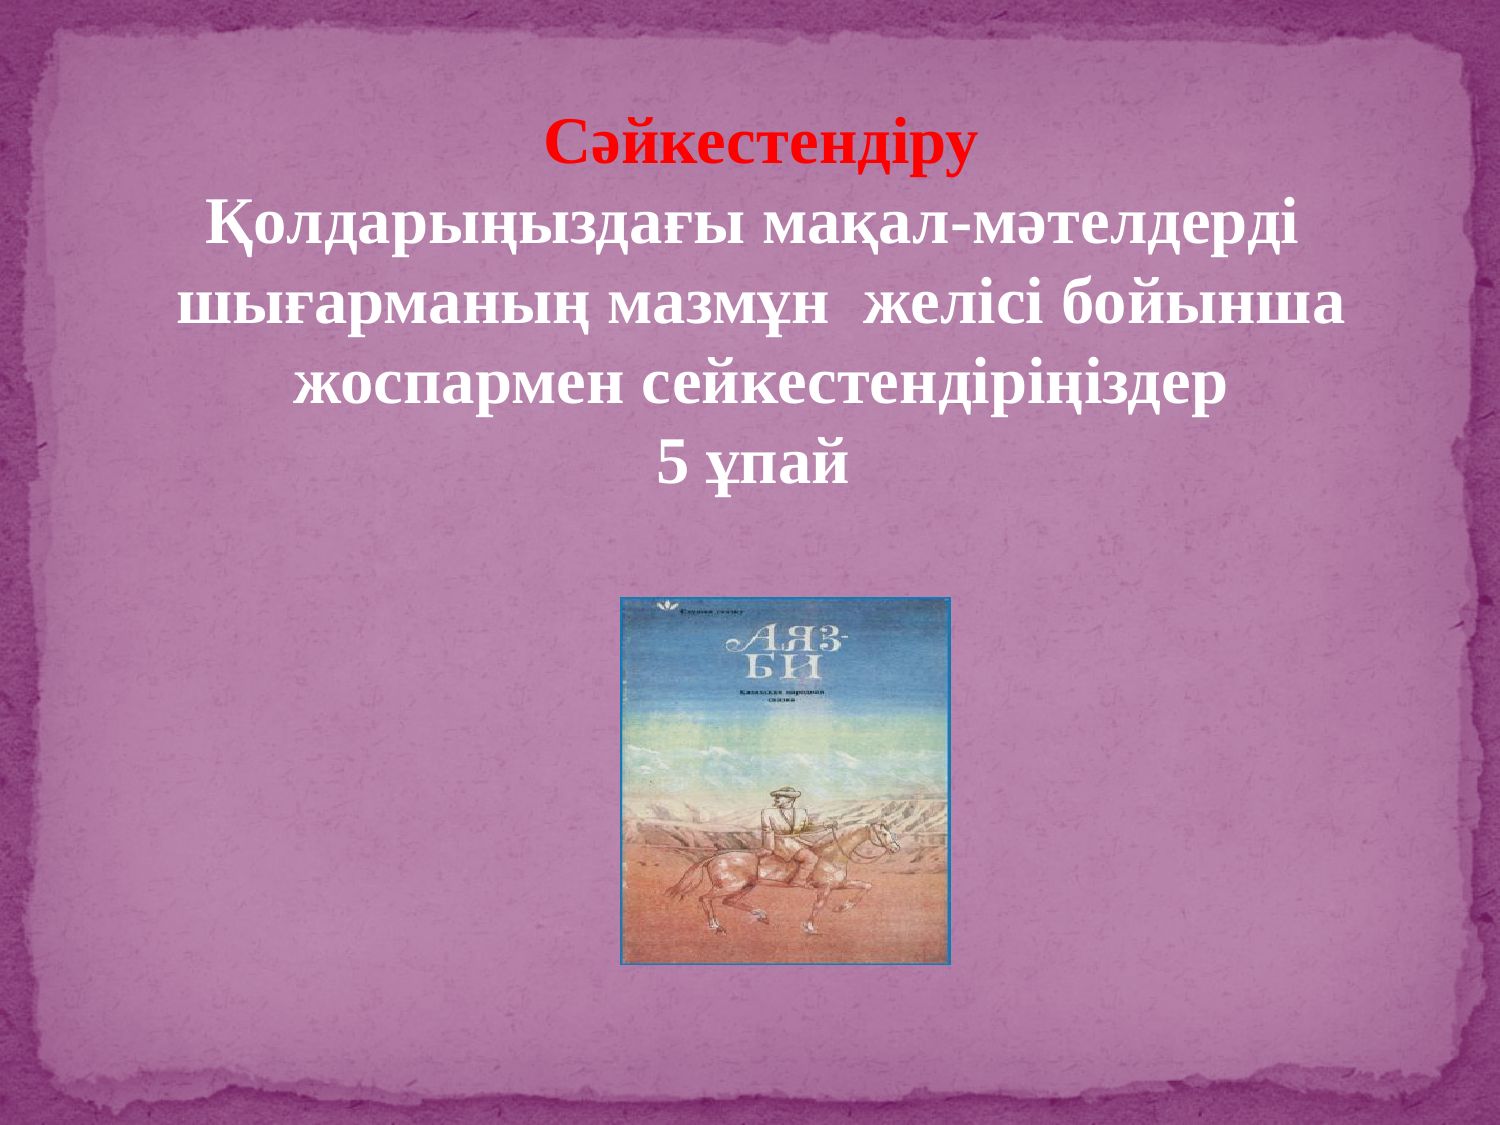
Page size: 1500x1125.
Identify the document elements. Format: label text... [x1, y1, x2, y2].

picture [620, 597, 951, 965]
text_box Сәйкестендіру Қолдарыңыздағы мақал-мәтелдерді шығарманың мазмұн желісі бойынша жоспармен сейкестендіріңіздер 5 ұпай [161, 89, 1362, 550]
